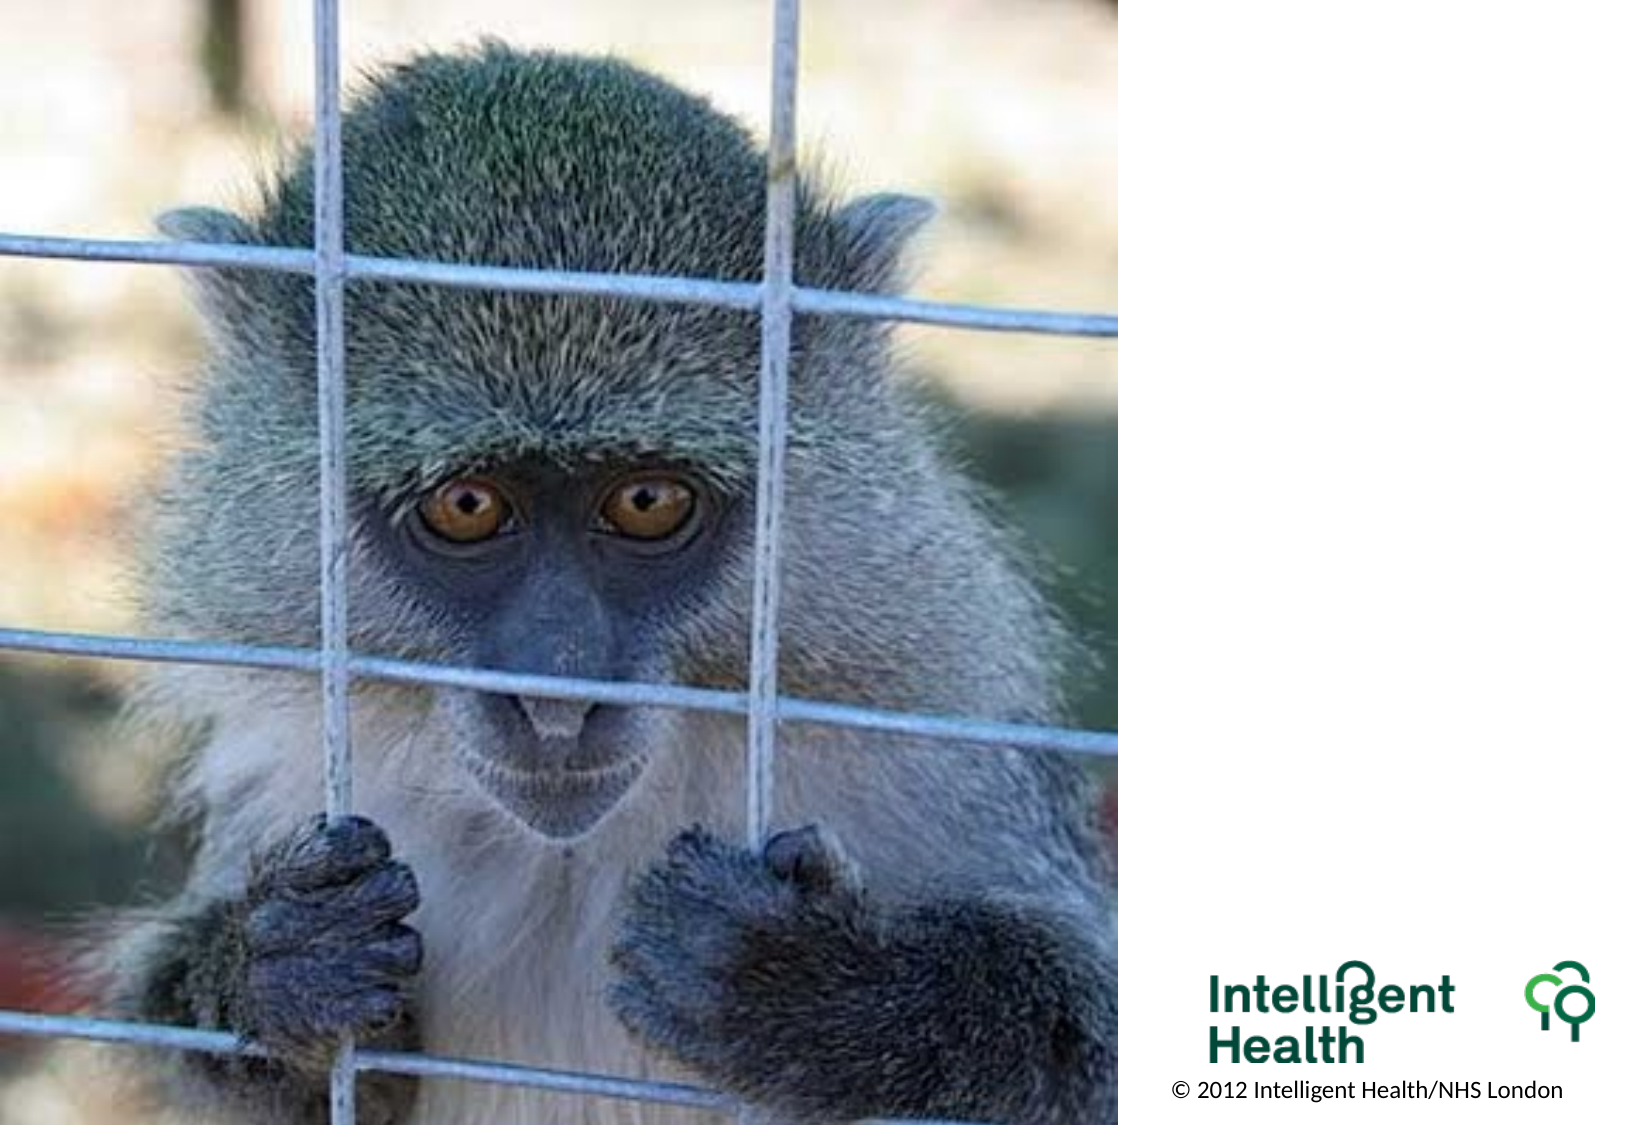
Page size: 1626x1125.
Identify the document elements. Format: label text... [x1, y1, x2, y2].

picture [1209, 960, 1595, 1058]
footer © 2012 Intelligent Health/NHS London [1122, 1058, 1625, 1119]
picture [0, 0, 1118, 1125]
